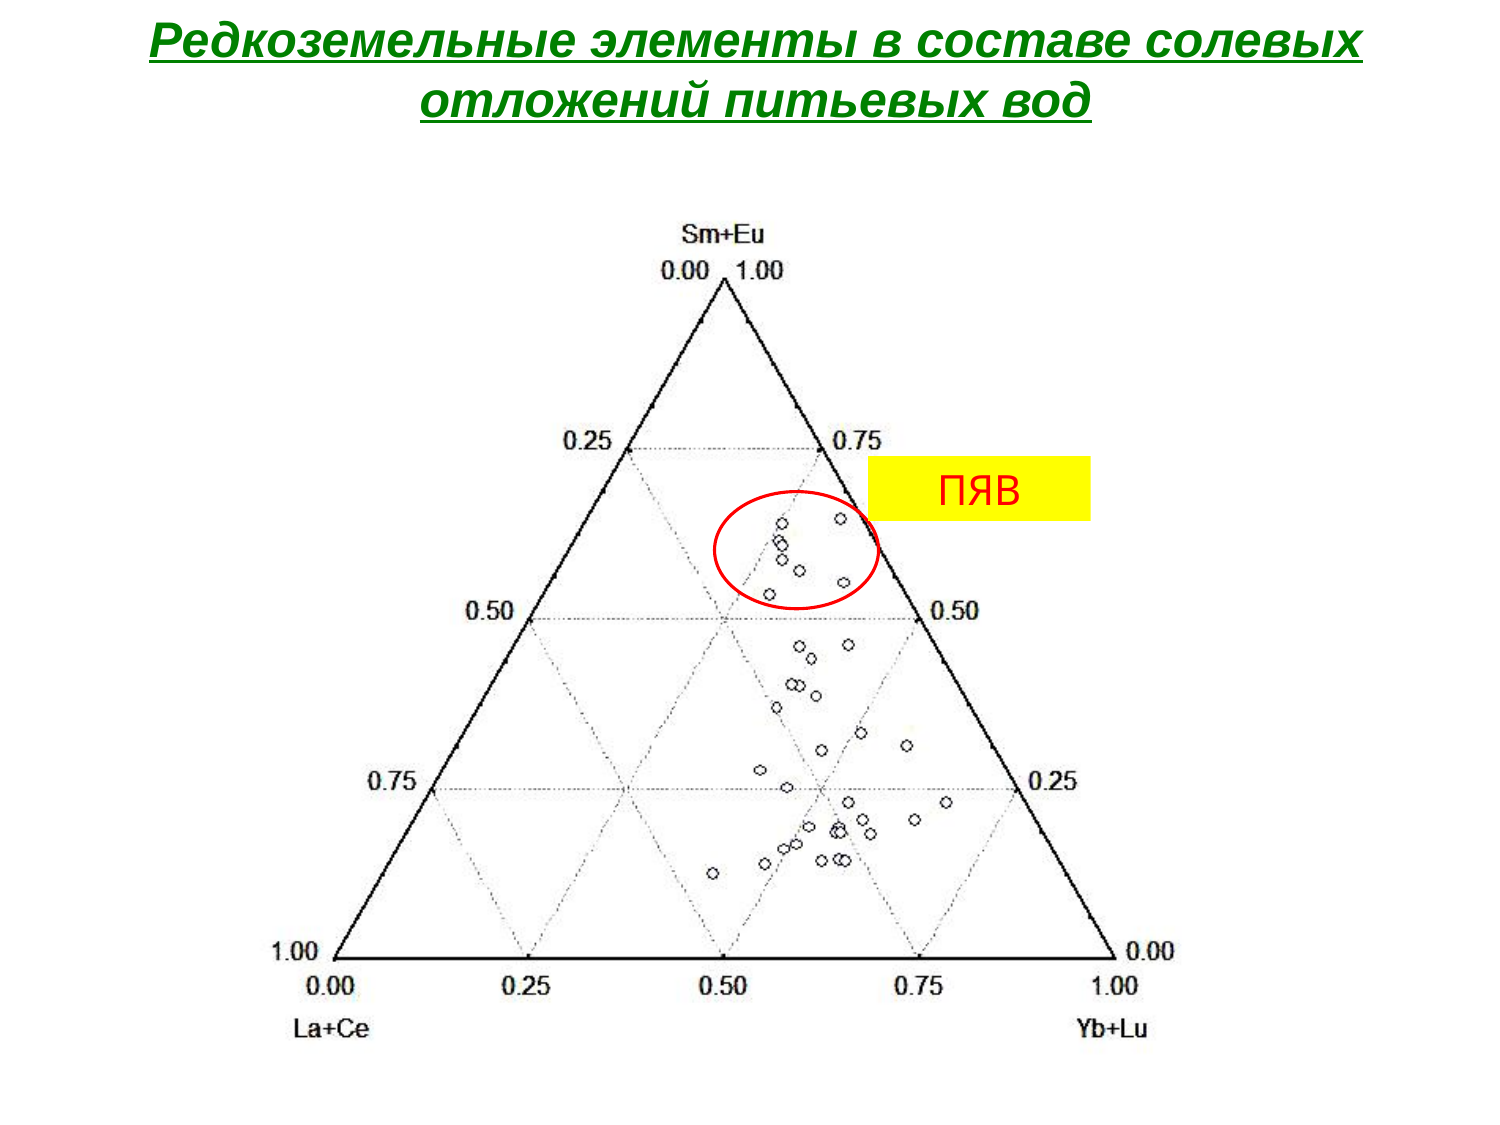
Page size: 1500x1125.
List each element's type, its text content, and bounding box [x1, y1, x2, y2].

picture [147, 195, 1306, 1066]
text_box Редкоземельные элементы в составе солевых отложений питьевых вод [105, 0, 1407, 129]
